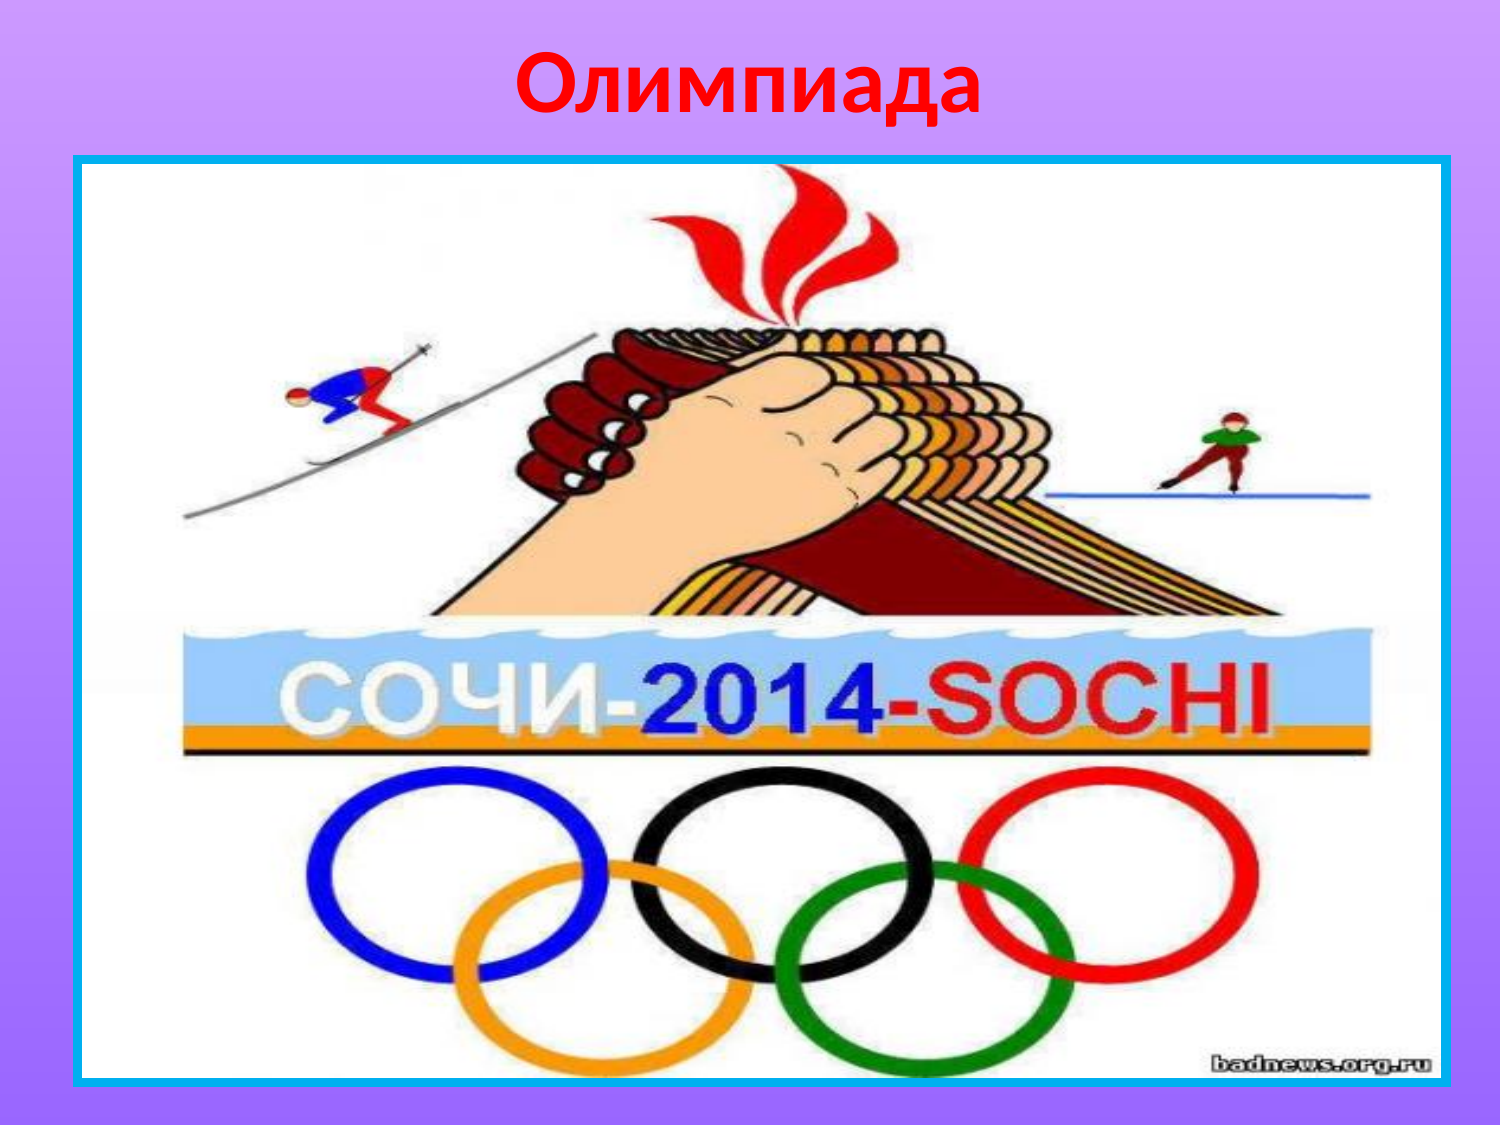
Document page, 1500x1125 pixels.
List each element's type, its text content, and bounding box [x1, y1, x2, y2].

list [81, 163, 1442, 1079]
title Олимпиада [75, 0, 1425, 153]
